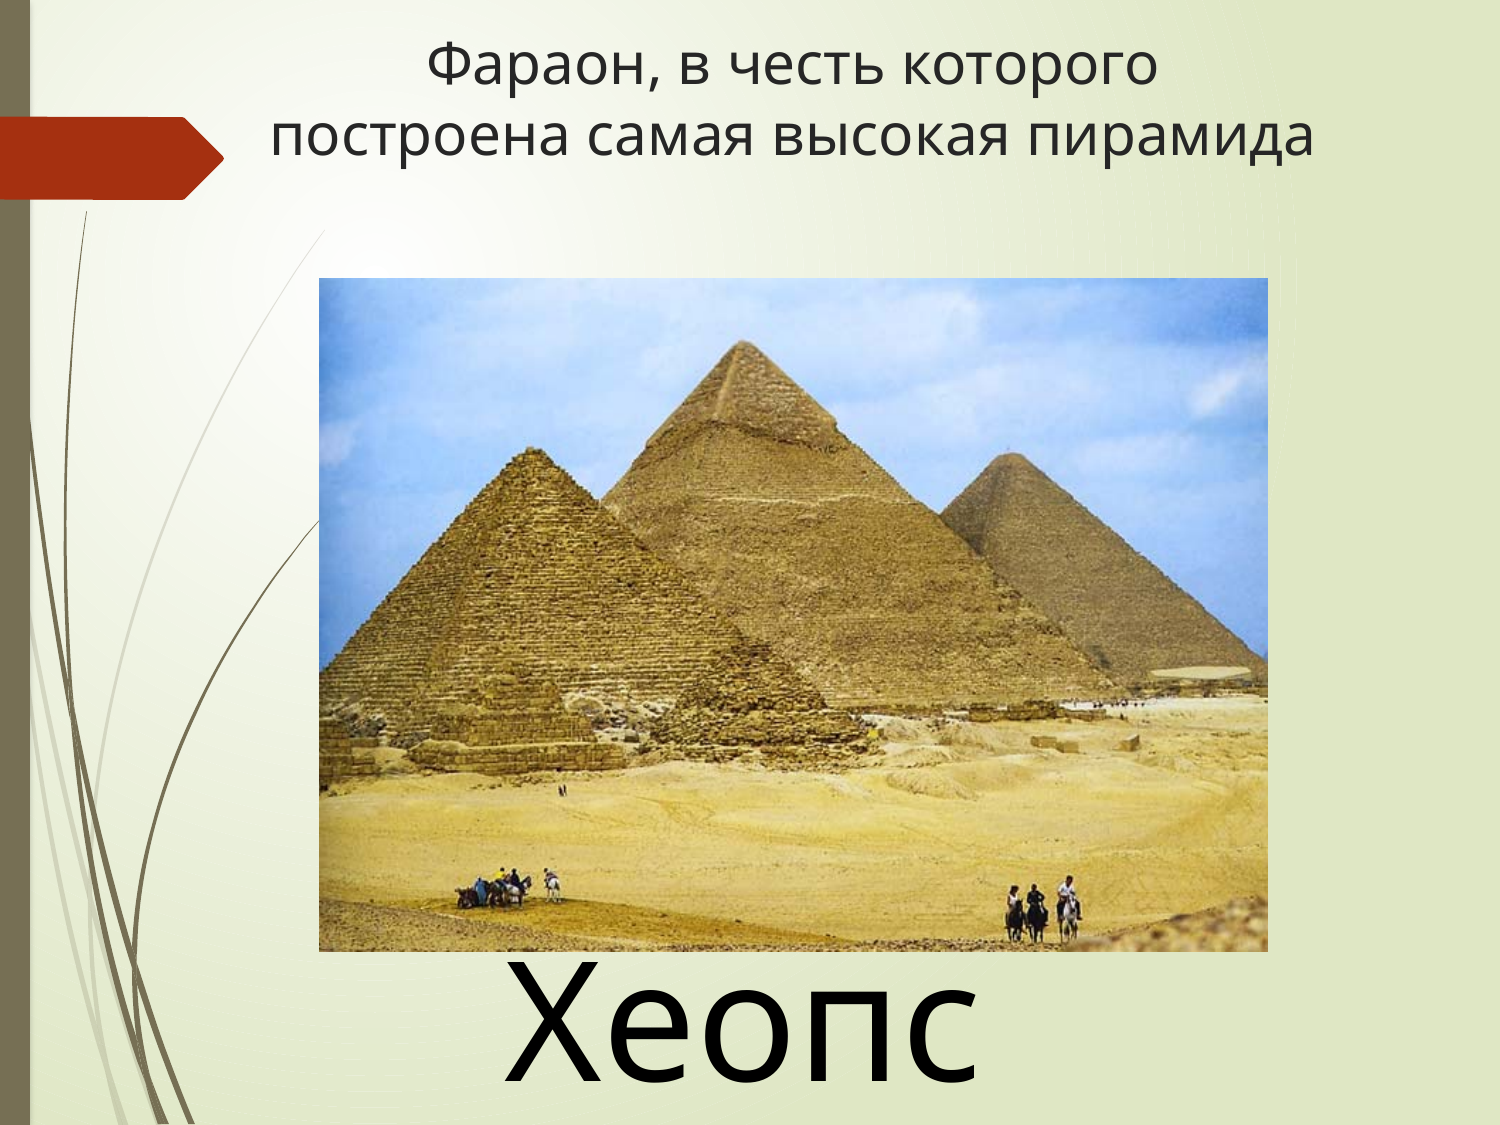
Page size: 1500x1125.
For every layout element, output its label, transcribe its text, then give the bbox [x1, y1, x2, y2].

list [318, 278, 1268, 952]
title Фараон, в честь которого построена самая высокая пирамида [252, 19, 1334, 230]
text_box Хеопс [490, 961, 1069, 1123]
